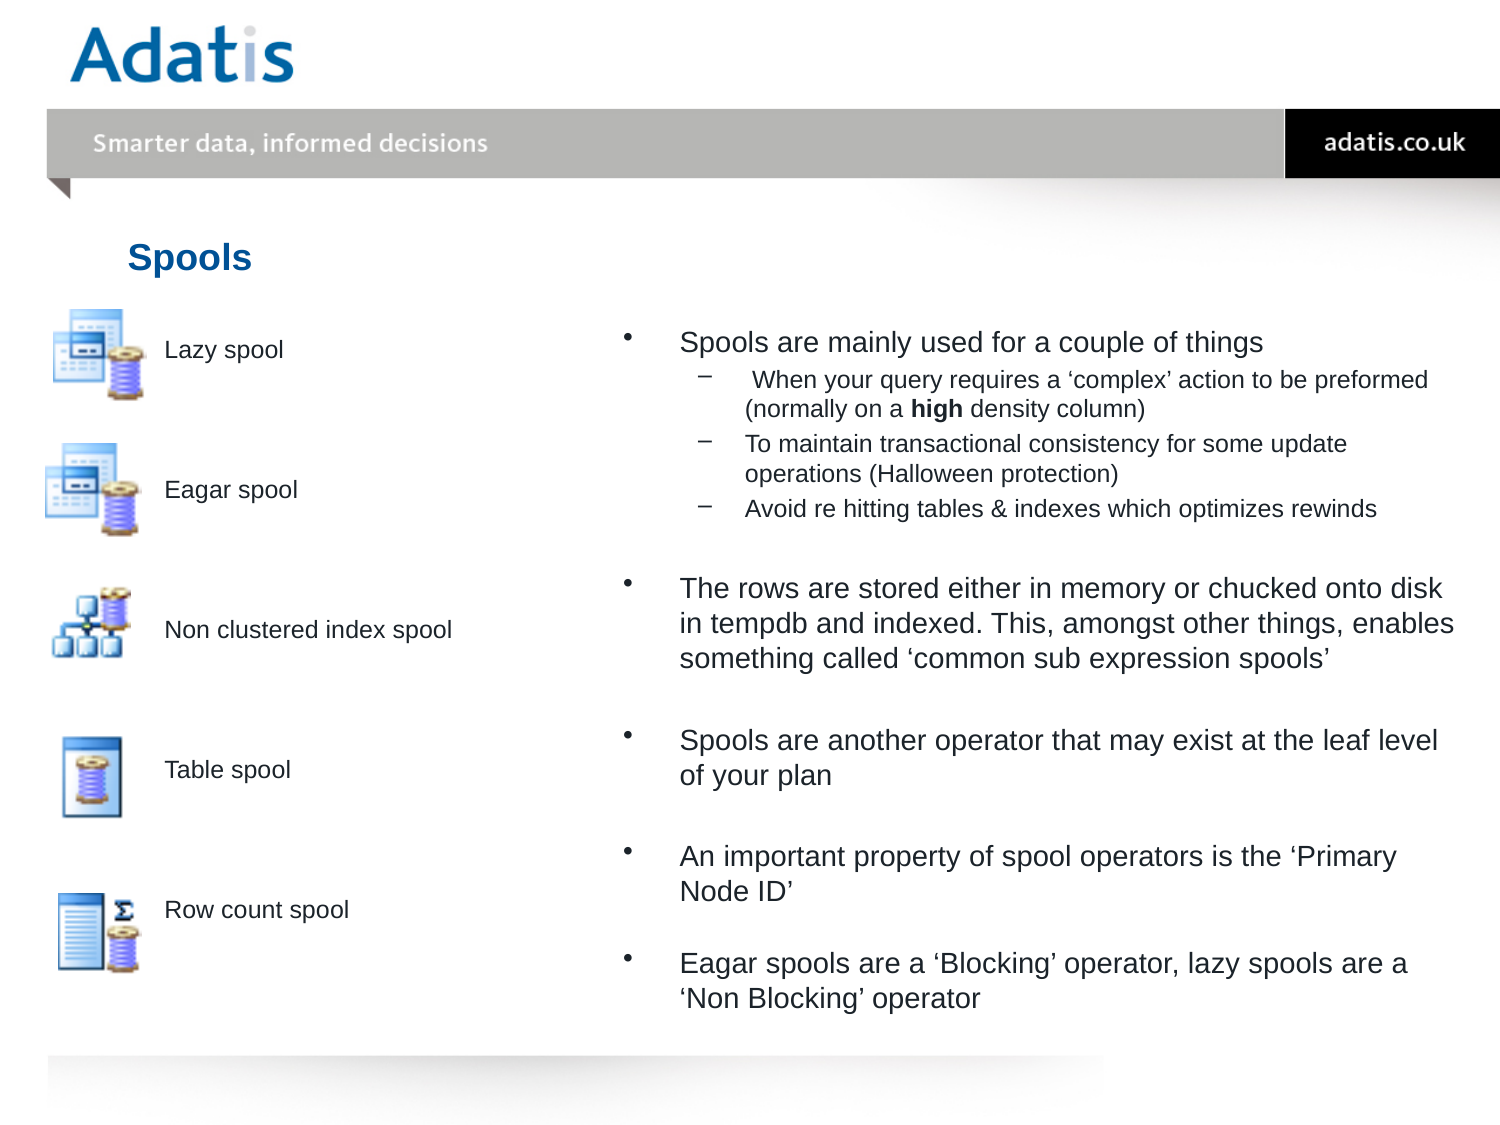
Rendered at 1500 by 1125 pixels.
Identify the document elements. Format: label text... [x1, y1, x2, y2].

text_box Lazy spool Eagar spool Non clustered index spool Table spool Row count spool [93, 326, 506, 1059]
title Spools [112, 224, 1288, 310]
picture [0, 0, 1500, 1125]
text_box Spools are mainly used for a couple of things When your query requires a ‘complex’ action to be preformed (normally on a high density column) To maintain transactional consistency for some update operations (Halloween protection) Avoid re hitting tables & indexes which optimizes rewinds The rows are stored either in memory or chucked onto disk in tempdb and indexed. This, amongst other things, enables something called ‘common sub expression spools’ Spools are another operator that may exist at the leaf level of your plan An important property of spool operators is the ‘Primary Node ID’ Eagar spools are a ‘Blocking’ operator, lazy spools are a ‘Non Blocking’ operator [608, 315, 1483, 1101]
